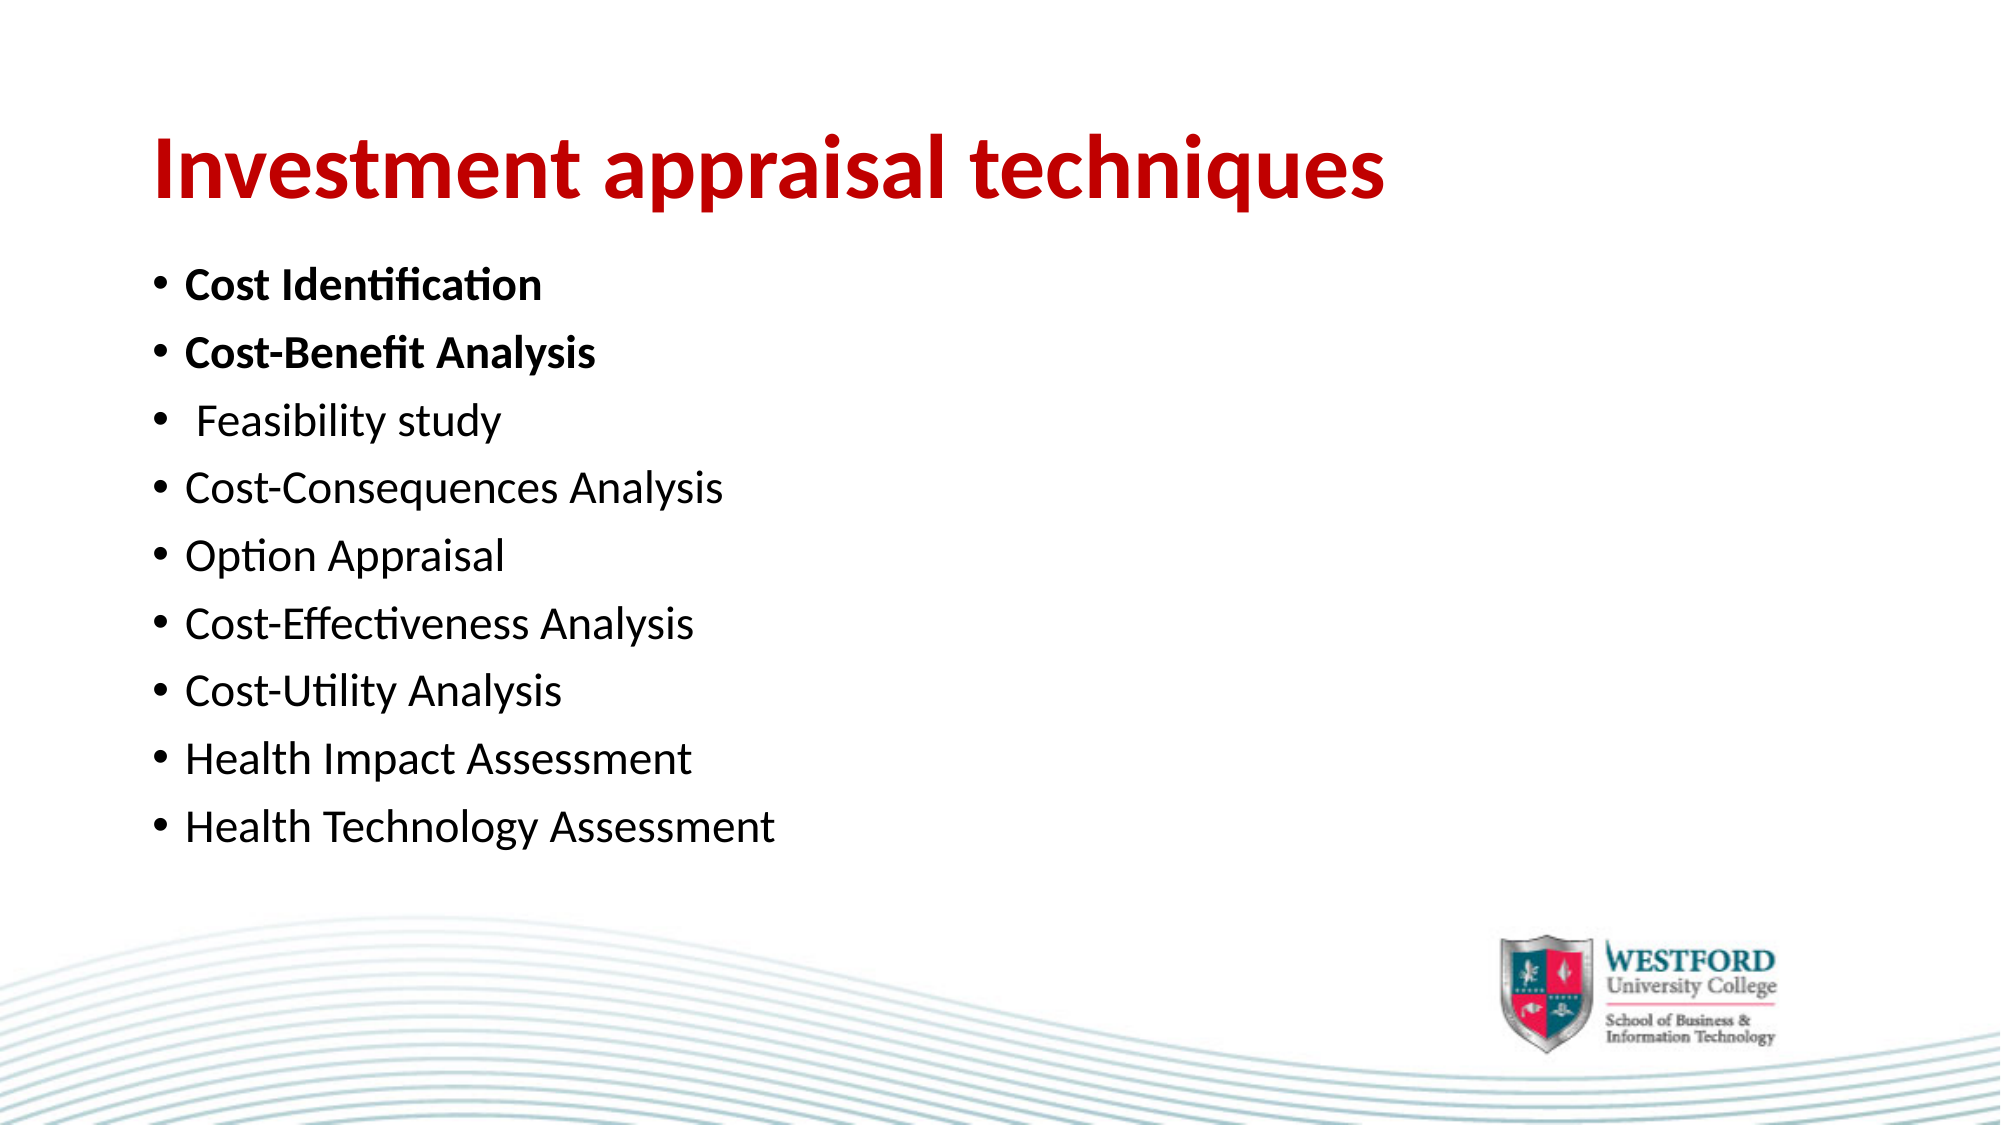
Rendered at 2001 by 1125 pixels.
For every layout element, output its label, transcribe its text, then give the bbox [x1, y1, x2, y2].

list Cost Identification Cost-Benefit Analysis Feasibility study Cost-Consequences Analysis Option Appraisal Cost-Effectiveness Analysis Cost-Utility Analysis Health Impact Assessment Health Technology Assessment [137, 252, 1863, 866]
title Investment appraisal techniques [137, 59, 1863, 252]
picture [0, 885, 2001, 1125]
